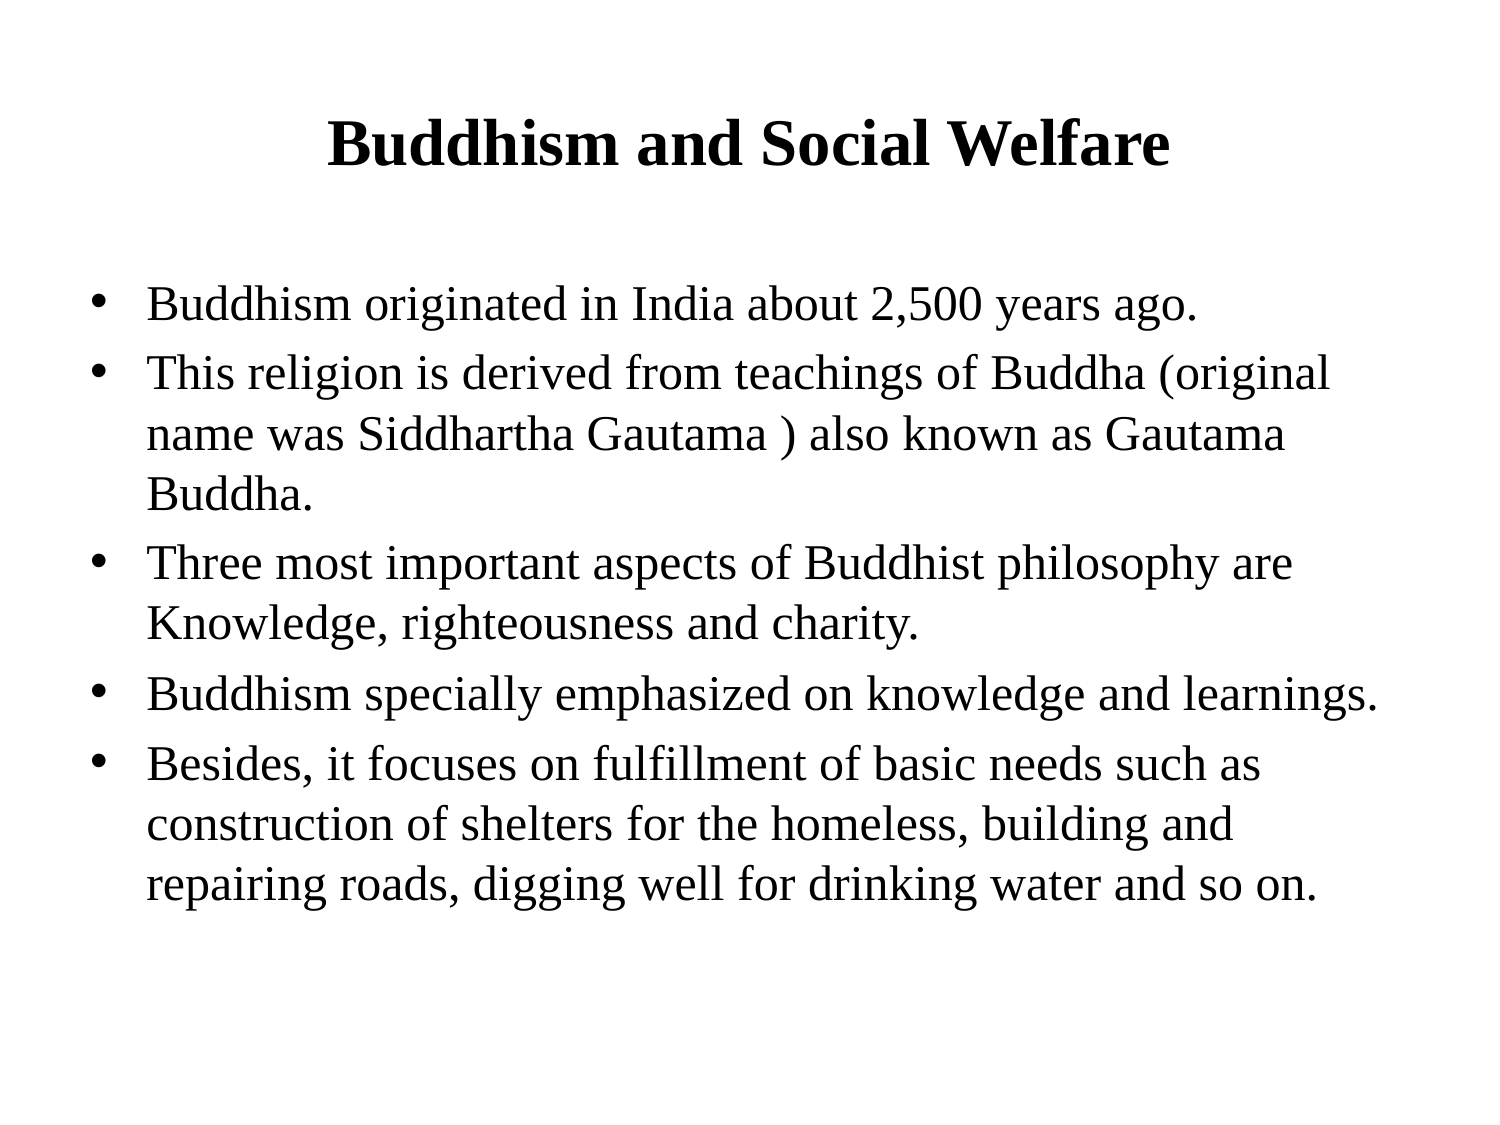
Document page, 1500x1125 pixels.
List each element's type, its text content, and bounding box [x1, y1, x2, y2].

list Buddhism originated in India about 2,500 years ago. This religion is derived from teachings of Buddha (original name was Siddhartha Gautama ) also known as Gautama Buddha. Three most important aspects of Buddhist philosophy are Knowledge, righteousness and charity. Buddhism specially emphasized on knowledge and learnings. Besides, it focuses on fulfillment of basic needs such as construction of shelters for the homeless, building and repairing roads, digging well for drinking water and so on. [75, 262, 1425, 1005]
title Buddhism and Social Welfare [75, 45, 1425, 233]
